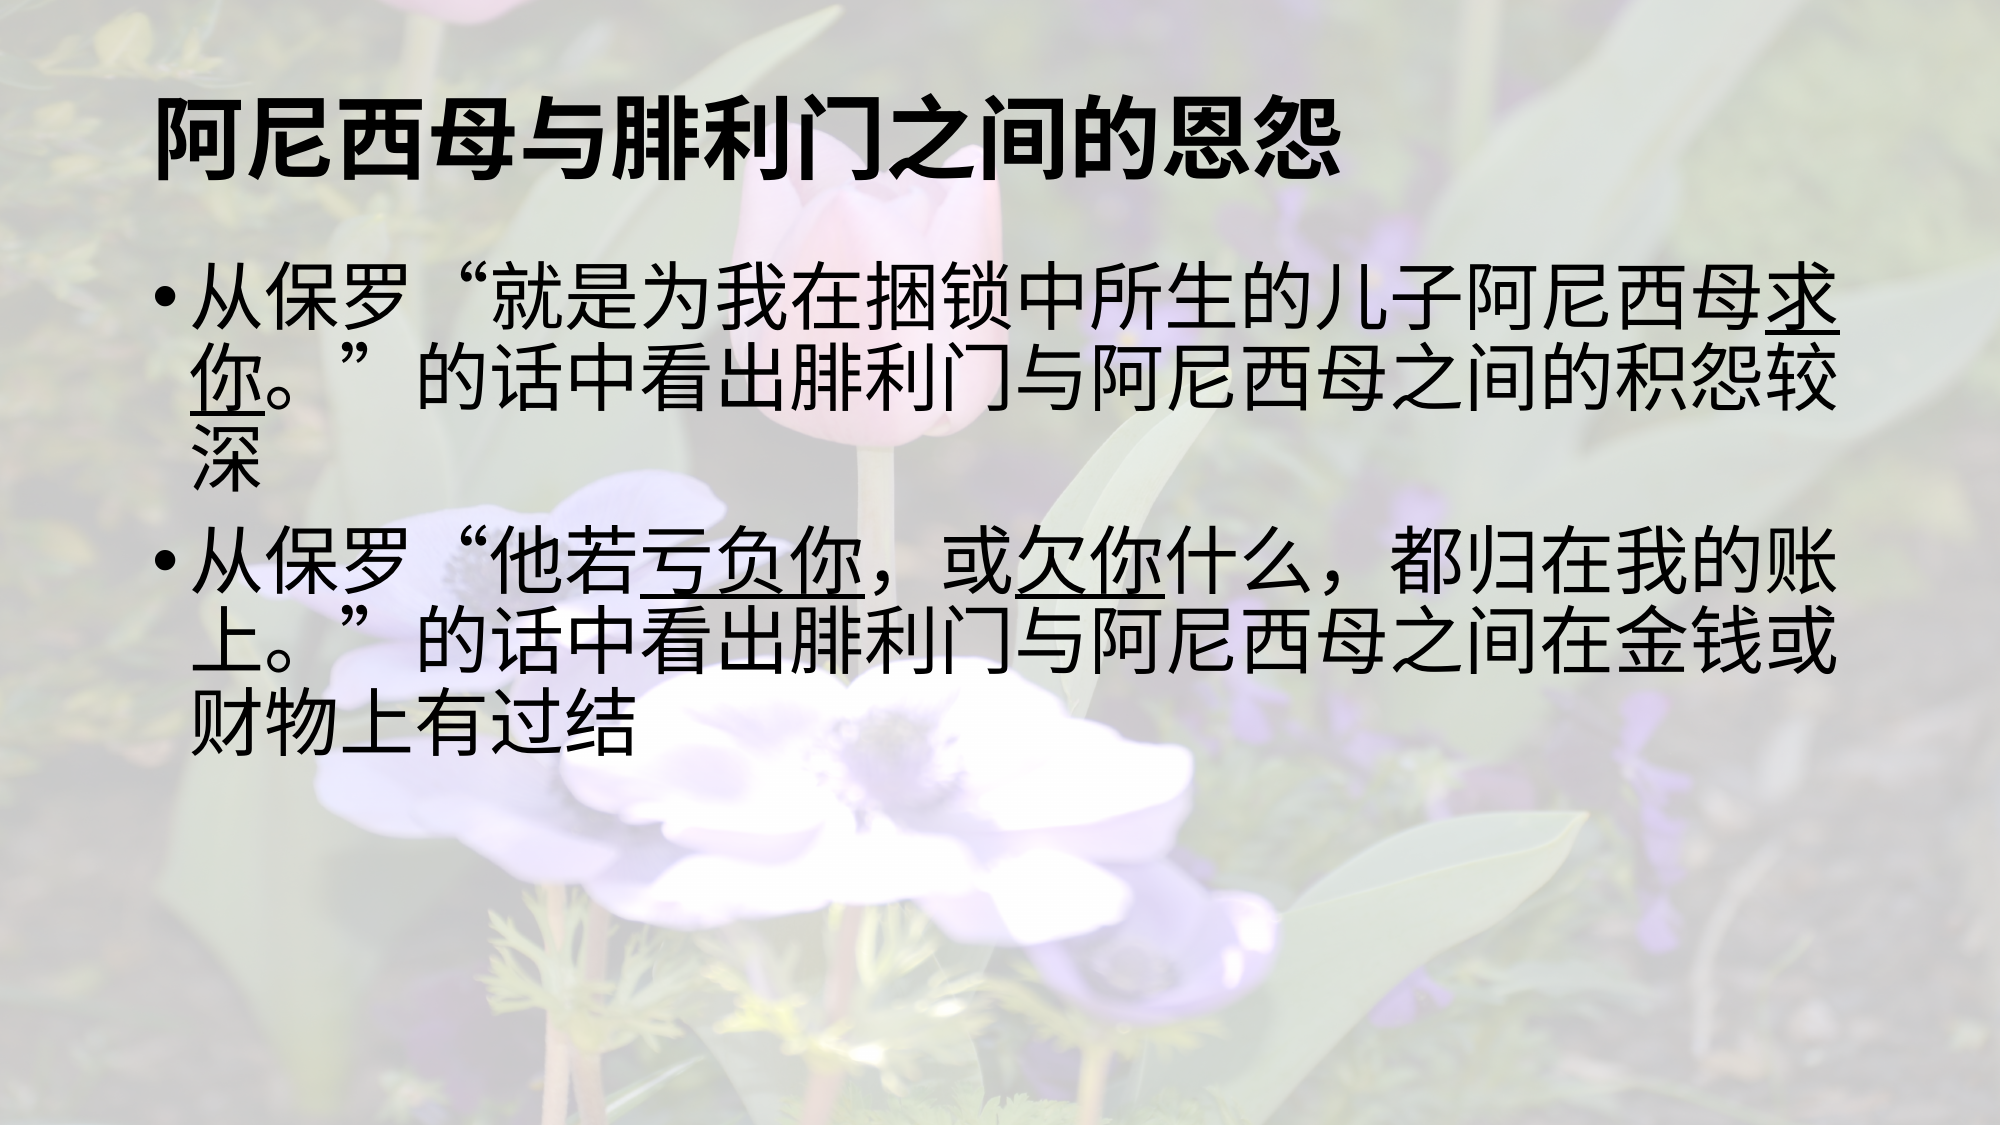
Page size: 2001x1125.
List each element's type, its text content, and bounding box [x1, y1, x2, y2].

list 从保罗“就是为我在捆锁中所生的儿子阿尼西母求你。”的话中看出腓利门与阿尼西母之间的积怨较深 从保罗“他若亏负你，或欠你什么，都归在我的账上。”的话中看出腓利门与阿尼西母之间在金钱或财物上有过结 [137, 252, 1863, 1065]
title 阿尼西母与腓利门之间的恩怨 [137, 59, 1863, 225]
